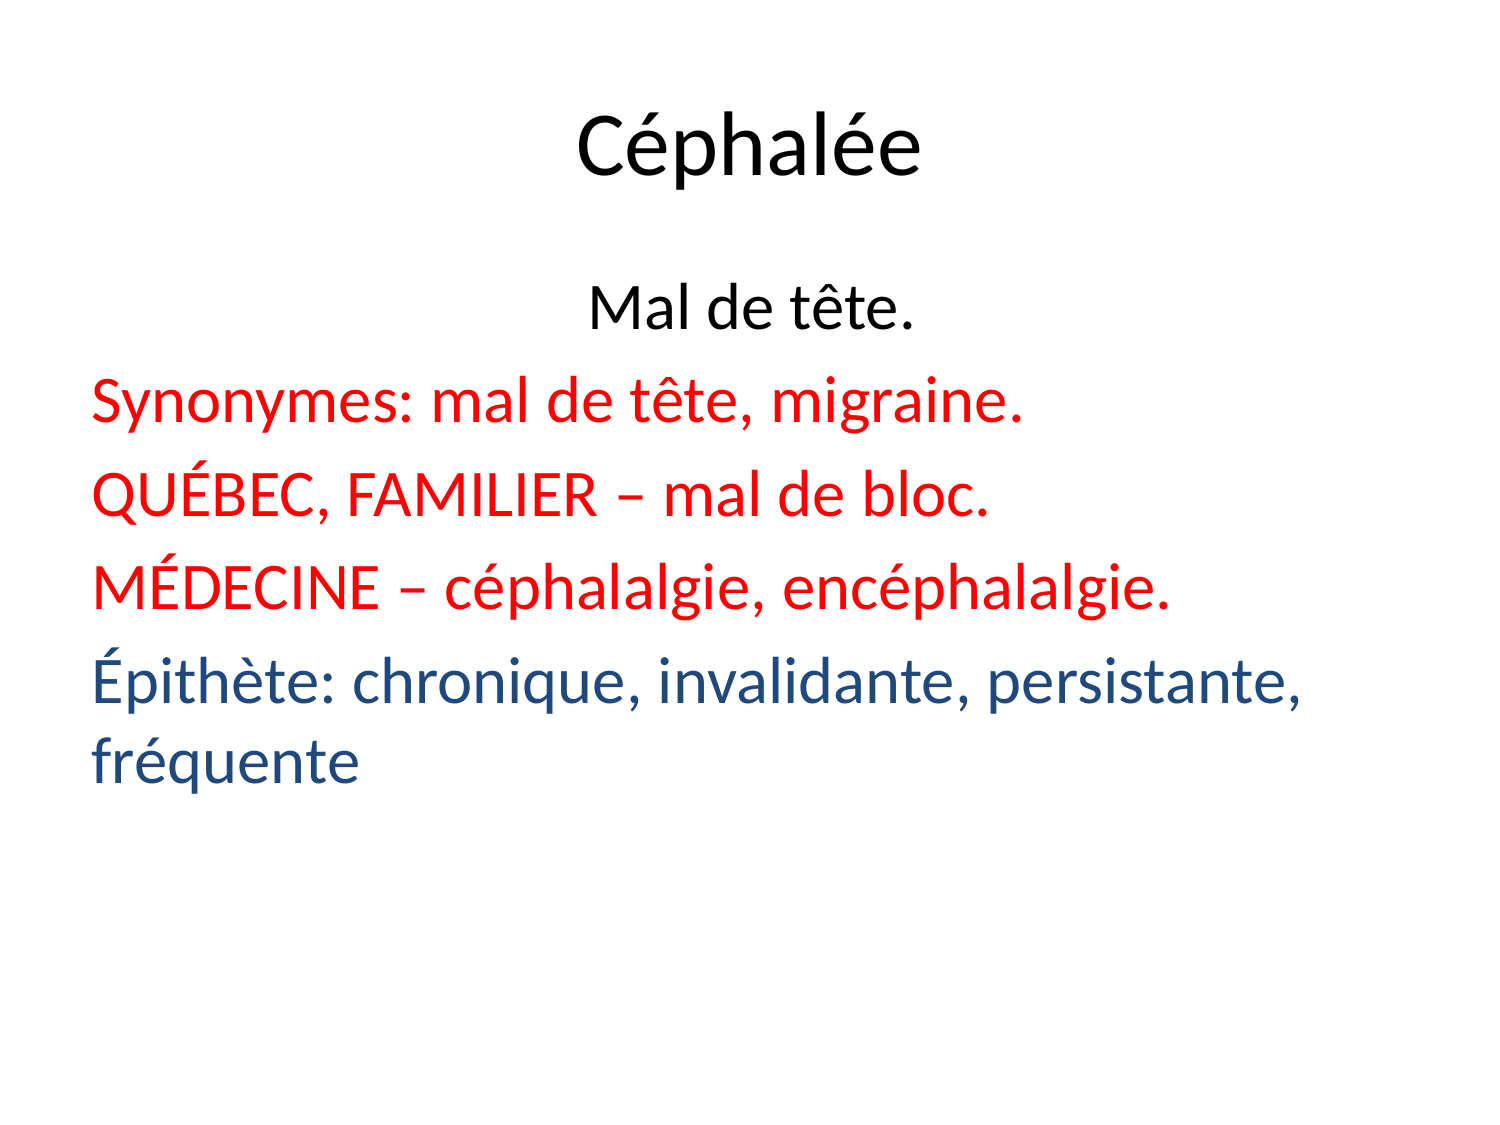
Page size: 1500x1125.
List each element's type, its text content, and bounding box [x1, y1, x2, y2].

list Mal de tête. Synonymes: mal de tête, migraine. QUÉBEC, FAMILIER – mal de bloc. MÉDECINE – céphalalgie, encéphalalgie. Épithète: chronique, invalidante, persistante, fréquente [76, 255, 1427, 998]
title Céphalée [75, 45, 1425, 233]
